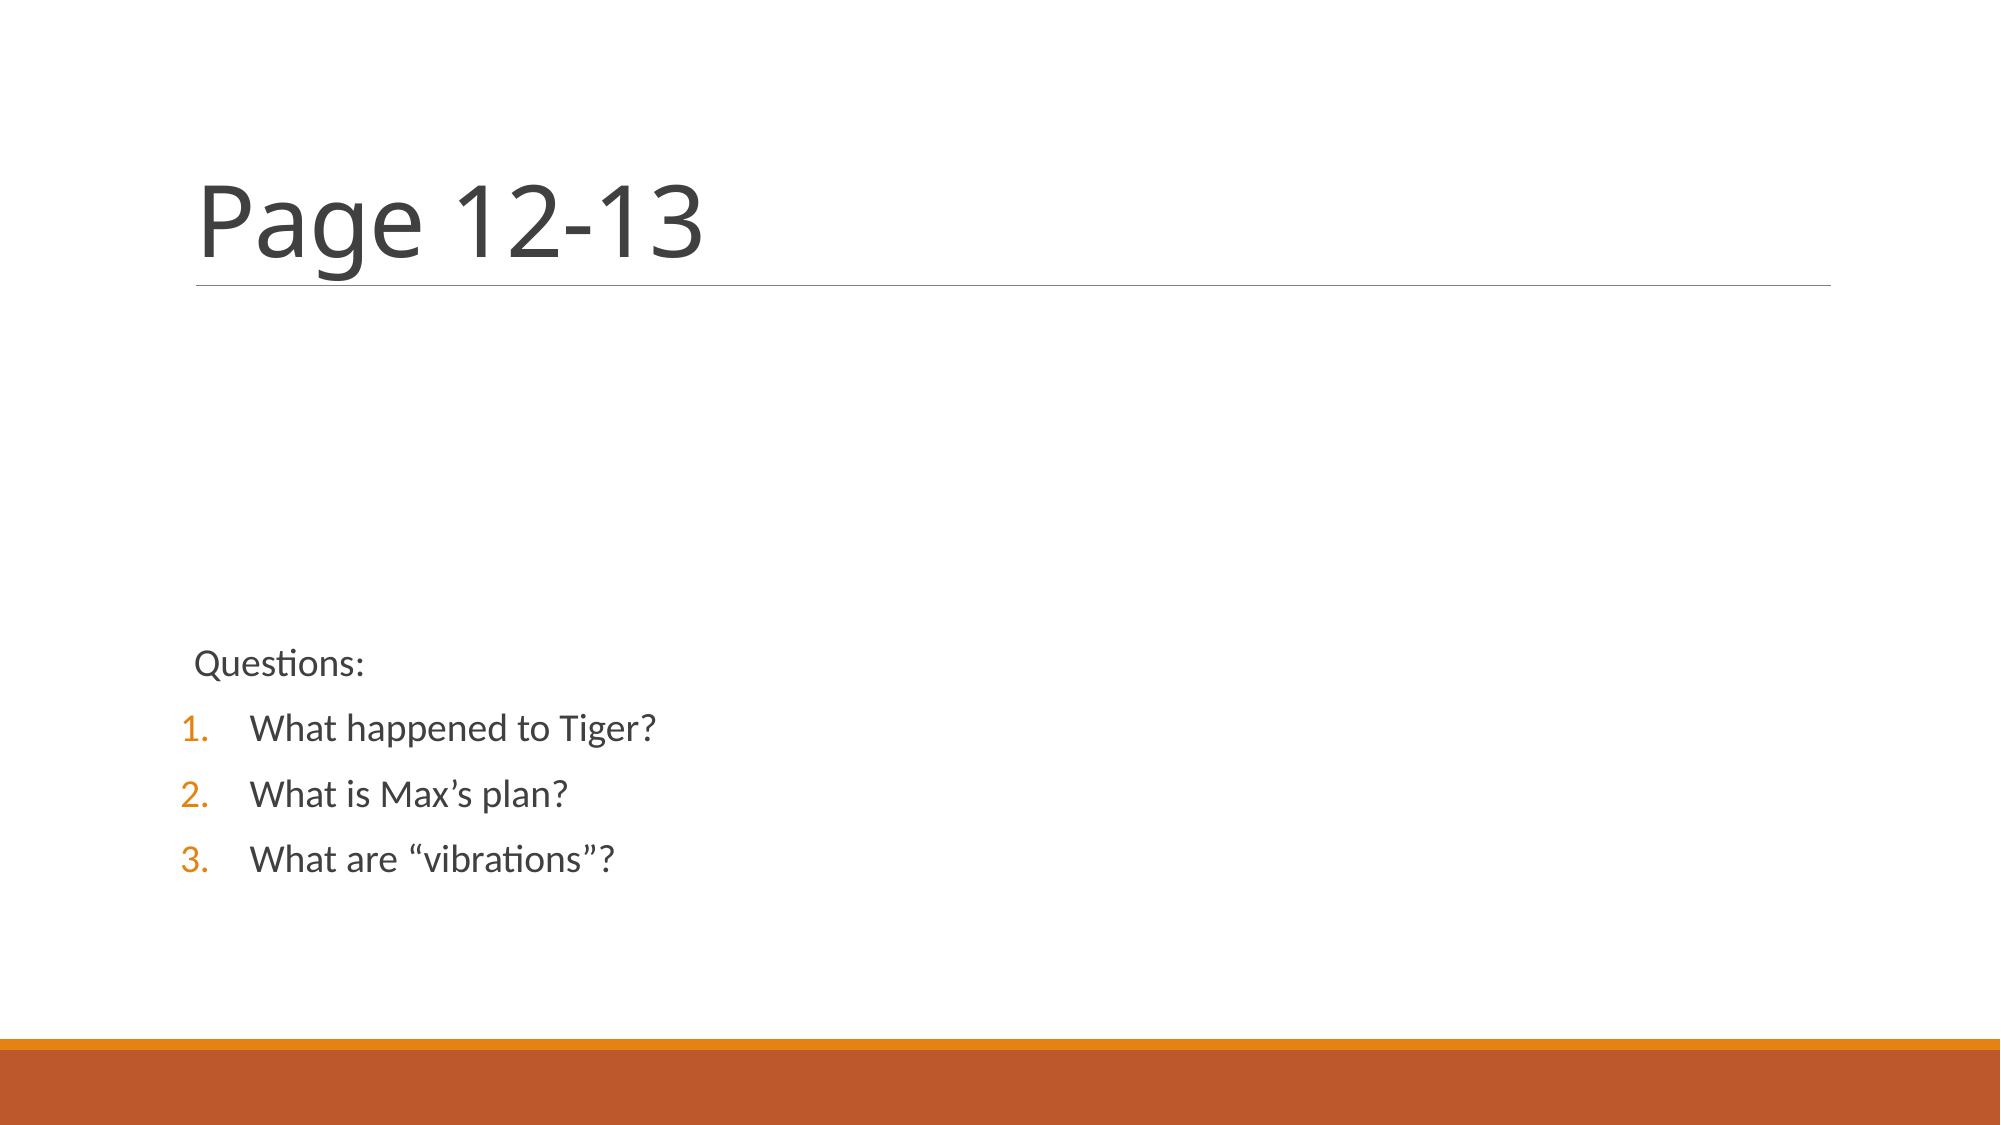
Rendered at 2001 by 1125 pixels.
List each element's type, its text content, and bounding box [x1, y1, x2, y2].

title Page 12-13 [180, 47, 1830, 285]
list Questions: What happened to Tiger? What is Max’s plan? What are “vibrations”? [180, 396, 2000, 890]
